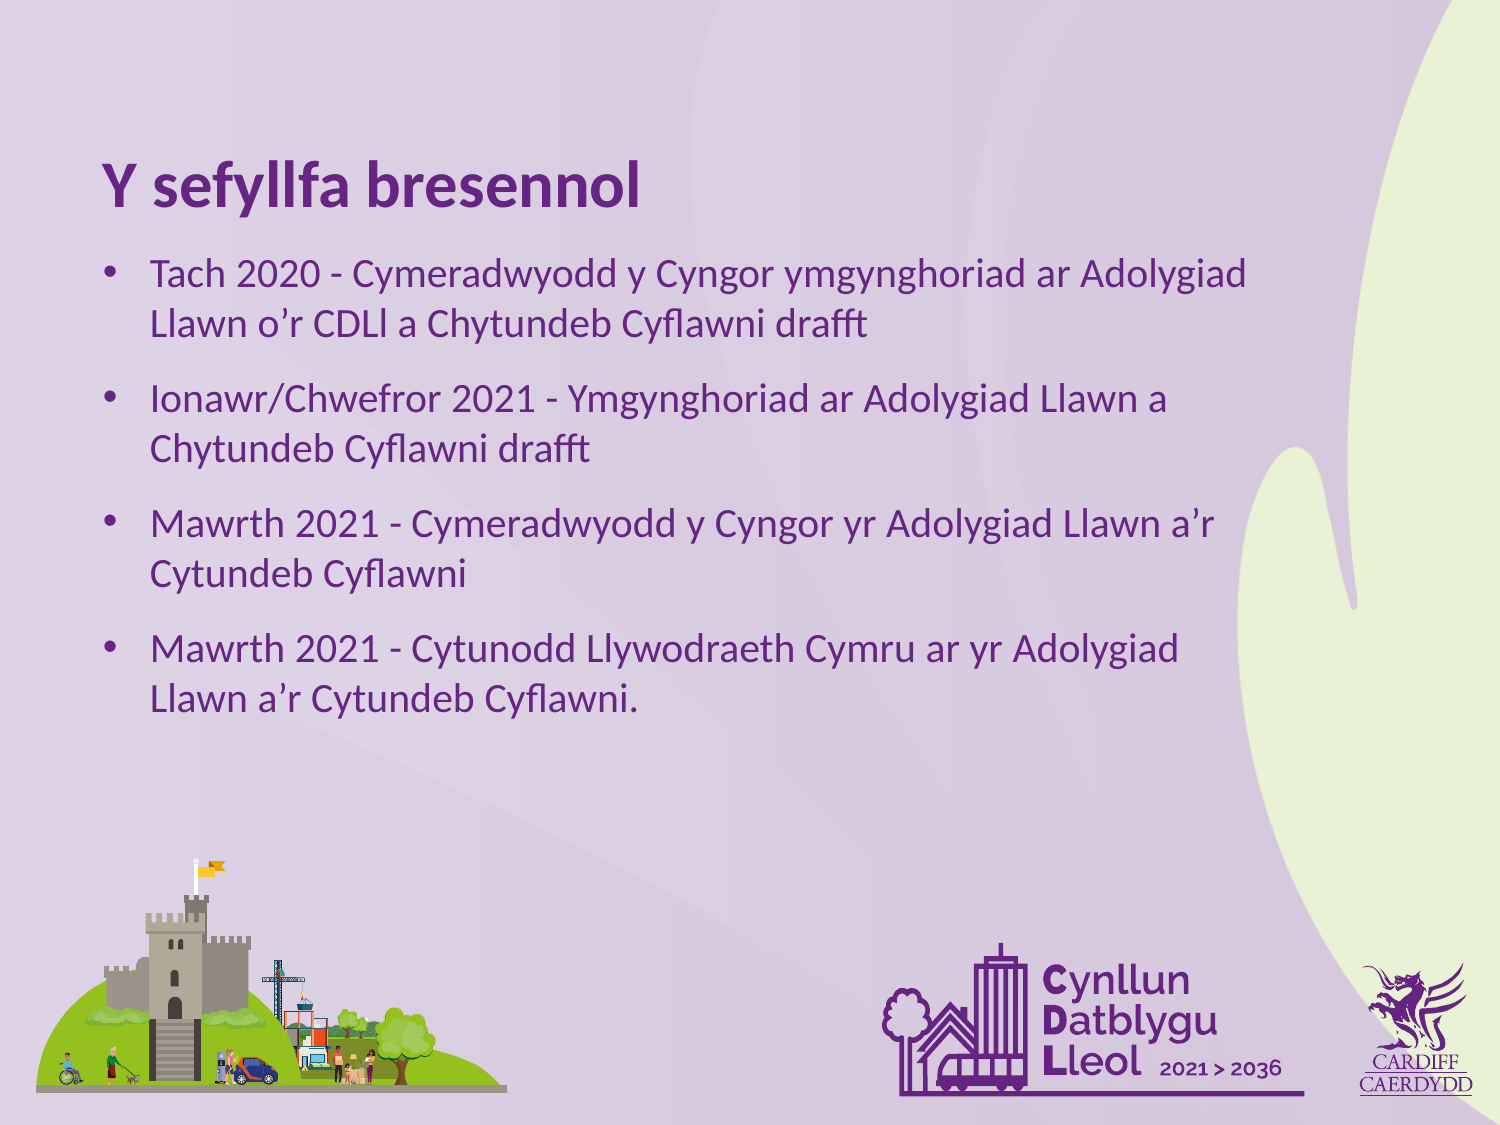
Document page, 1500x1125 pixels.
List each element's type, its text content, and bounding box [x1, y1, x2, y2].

text_box Y sefyllfa bresennol Tach 2020 - Cymeradwyodd y Cyngor ymgynghoriad ar Adolygiad Llawn o’r CDLl a Chytundeb Cyflawni drafft Ionawr/Chwefror 2021 - Ymgynghoriad ar Adolygiad Llawn a Chytundeb Cyflawni drafft Mawrth 2021 - Cymeradwyodd y Cyngor yr Adolygiad Llawn a’r Cytundeb Cyflawni Mawrth 2021 - Cytunodd Llywodraeth Cymru ar yr Adolygiad Llawn a’r Cytundeb Cyflawni. [88, 93, 1294, 729]
picture [0, 0, 1500, 1125]
